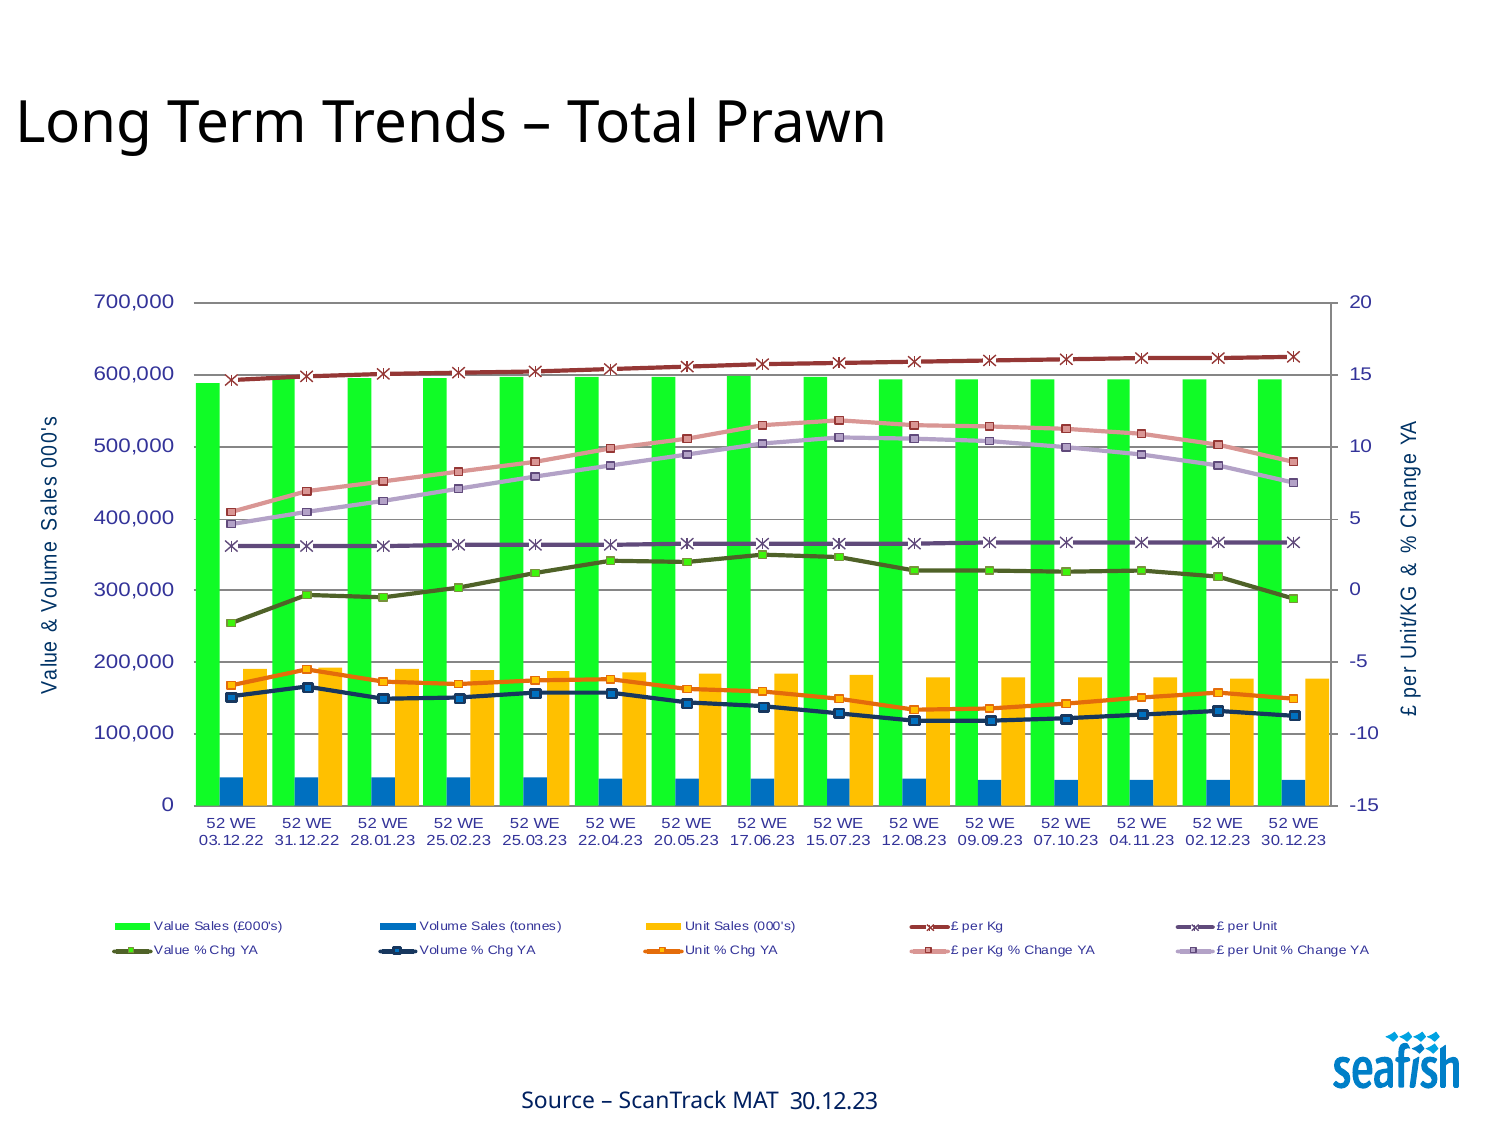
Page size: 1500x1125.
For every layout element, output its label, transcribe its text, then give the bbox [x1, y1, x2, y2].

picture [31, 255, 1424, 974]
text_box Source – ScanTrack MAT [315, 1078, 800, 1121]
title Long Term Trends – Total Prawn [0, 78, 1459, 169]
picture [785, 1082, 1050, 1119]
